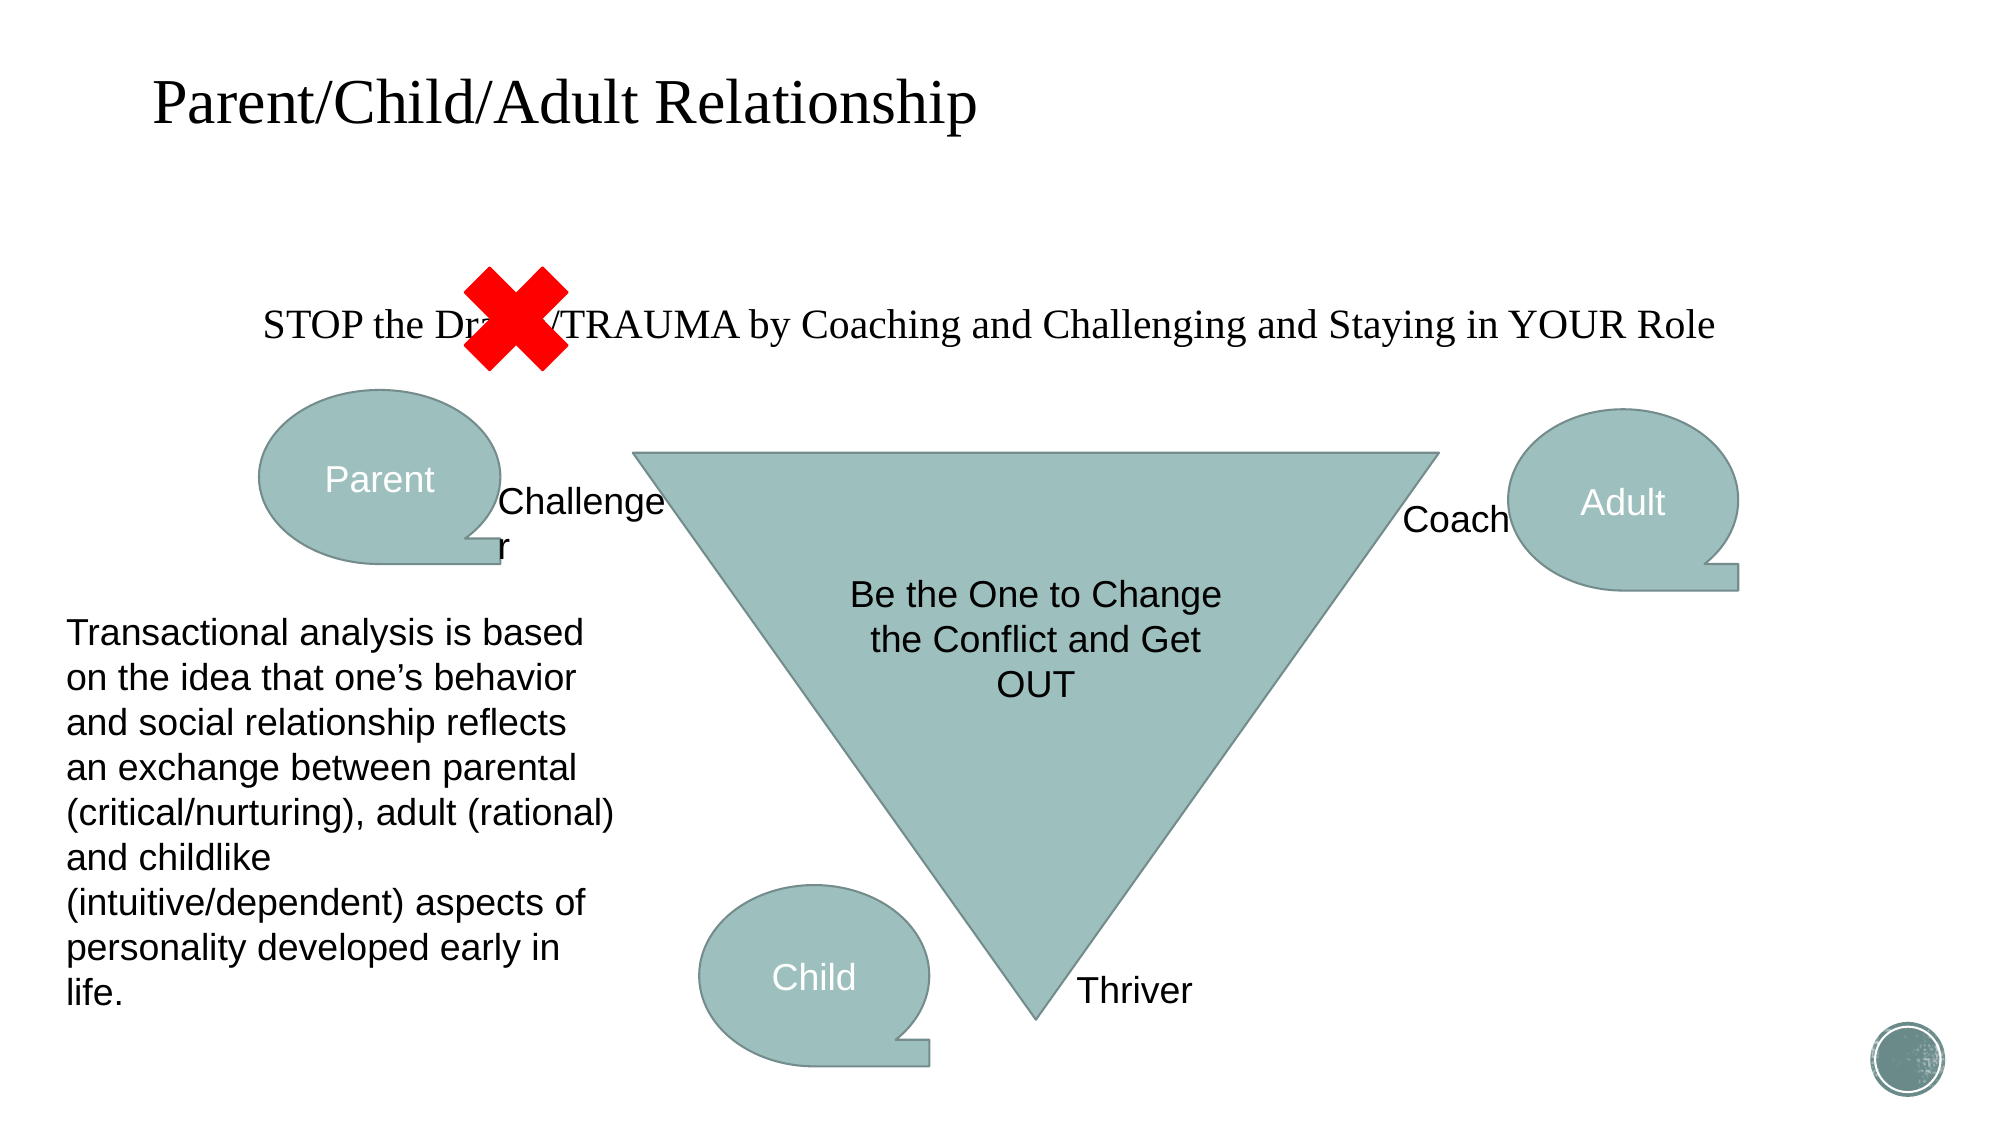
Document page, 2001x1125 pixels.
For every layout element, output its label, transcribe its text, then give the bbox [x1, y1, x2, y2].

text_box Be the One to Change the Conflict and Get OUT [817, 562, 1255, 713]
text_box Coach [1387, 487, 1552, 548]
text_box [463, 266, 569, 372]
list STOP the Drama/TRAUMA by Coaching and Challenging and Staying in YOUR Role [137, 258, 1863, 1051]
text_box Adult [1508, 408, 1740, 592]
text_box Parent [257, 388, 501, 566]
text_box Thriver [1061, 959, 1253, 1019]
text_box Challenger [482, 469, 689, 575]
title Parent/Child/Adult Relationship [137, 59, 1863, 222]
text_box Transactional analysis is based on the idea that one’s behavior and social relationship reflects an exchange between parental (critical/nurturing), adult (rational) and childlike (intuitive/dependent) aspects of personality developed early in life. [51, 601, 631, 1021]
text_box Child [698, 884, 931, 1068]
text_box [631, 451, 1440, 1021]
